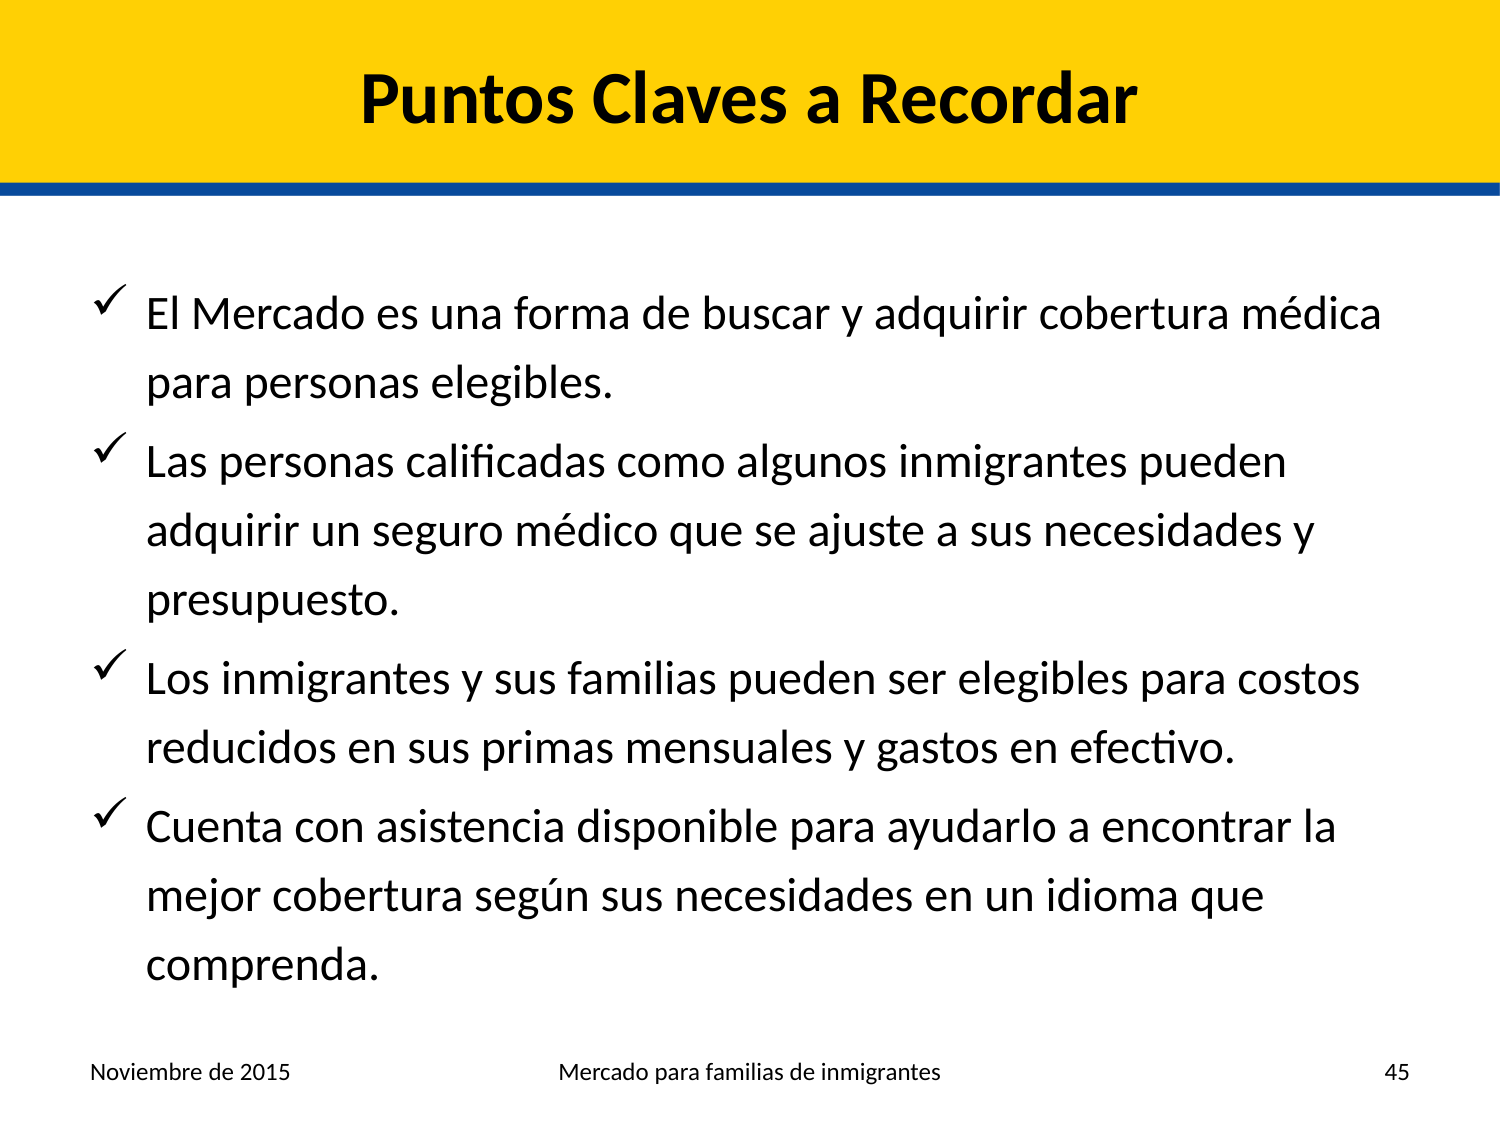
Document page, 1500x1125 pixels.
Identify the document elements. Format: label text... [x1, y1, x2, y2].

text_box 45 [1074, 1040, 1425, 1100]
title Puntos Claves a Recordar [75, 0, 1425, 188]
text_box Noviembre de 2015 [75, 1040, 425, 1100]
list El Mercado es una forma de buscar y adquirir cobertura médica para personas elegibles. Las personas calificadas como algunos inmigrantes pueden adquirir un seguro médico que se ajuste a sus necesidades y presupuesto. Los inmigrantes y sus familias pueden ser elegibles para costos reducidos en sus primas mensuales y gastos en efectivo. Cuenta con asistencia disponible para ayudarlo a encontrar la mejor cobertura según sus necesidades en un idioma que comprenda. [75, 262, 1425, 1005]
text_box Mercado para familias de inmigrantes [425, 1040, 1074, 1100]
